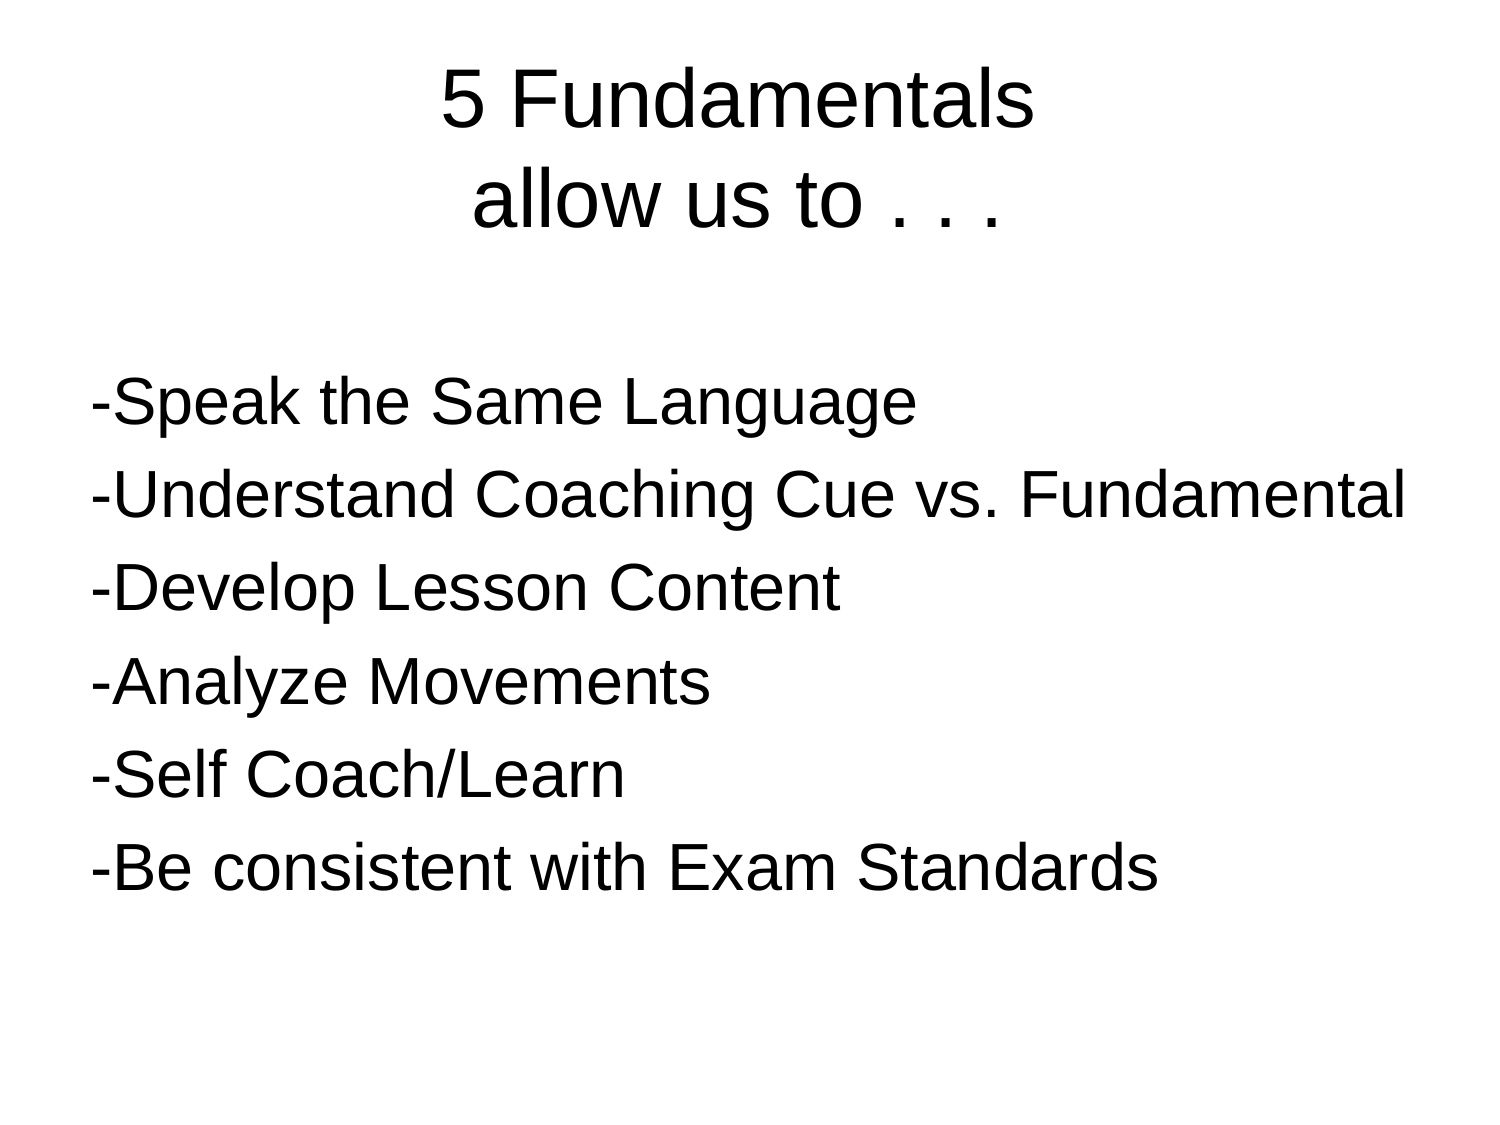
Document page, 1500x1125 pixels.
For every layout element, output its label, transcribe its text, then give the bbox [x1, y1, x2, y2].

title 5 Fundamentals allow us to . . . [75, 50, 1425, 238]
list -Speak the Same Language -Understand Coaching Cue vs. Fundamental -Develop Lesson Content -Analyze Movements -Self Coach/Learn -Be consistent with Exam Standards [75, 350, 1425, 1025]
